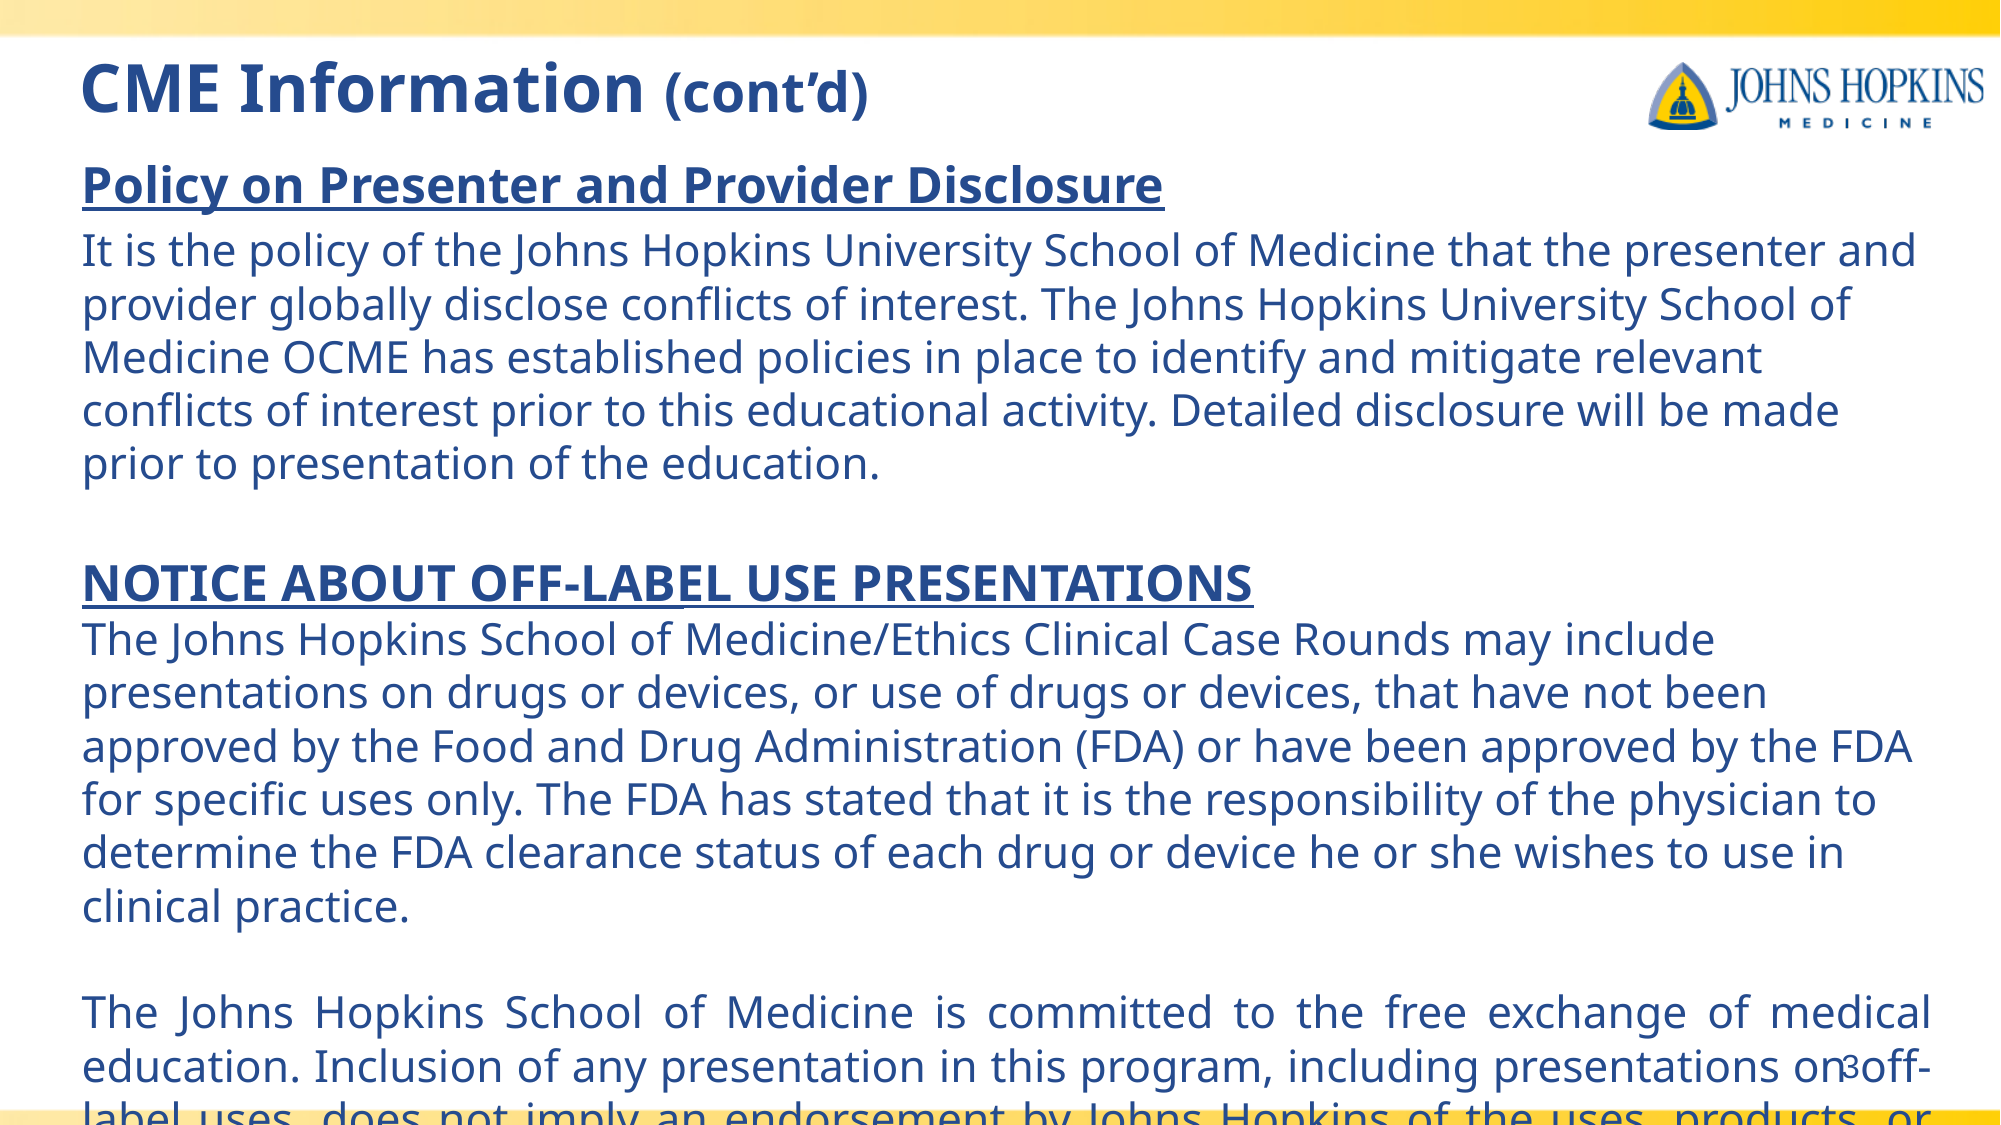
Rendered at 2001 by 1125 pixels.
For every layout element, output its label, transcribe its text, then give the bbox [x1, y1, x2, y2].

slide_number 3 [1458, 1037, 1876, 1088]
title CME Information (cont’d) [64, 37, 1875, 170]
picture [0, 0, 2000, 1125]
list Policy on Presenter and Provider Disclosure It is the policy of the Johns Hopkins University School of Medicine that the presenter and provider globally disclose conflicts of interest. The Johns Hopkins University School of Medicine OCME has established policies in place to identify and mitigate relevant conflicts of interest prior to this educational activity. Detailed disclosure will be made prior to presentation of the education. NOTICE ABOUT OFF-LABEL USE PRESENTATIONS The Johns Hopkins School of Medicine/Ethics Clinical Case Rounds may include presentations on drugs or devices, or use of drugs or devices, that have not been approved by the Food and Drug Administration (FDA) or have been approved by the FDA for specific uses only. The FDA has stated that it is the responsibility of the physician to determine the FDA clearance status of each drug or device he or she wishes to use in clinical practice. The Johns Hopkins School of Medicine is committed to the free exchange of medical education. Inclusion of any presentation in this program, including presentations on off-label uses, does not imply an endorsement by Johns Hopkins of the uses, products, or techniques presented. [66, 145, 1950, 1125]
